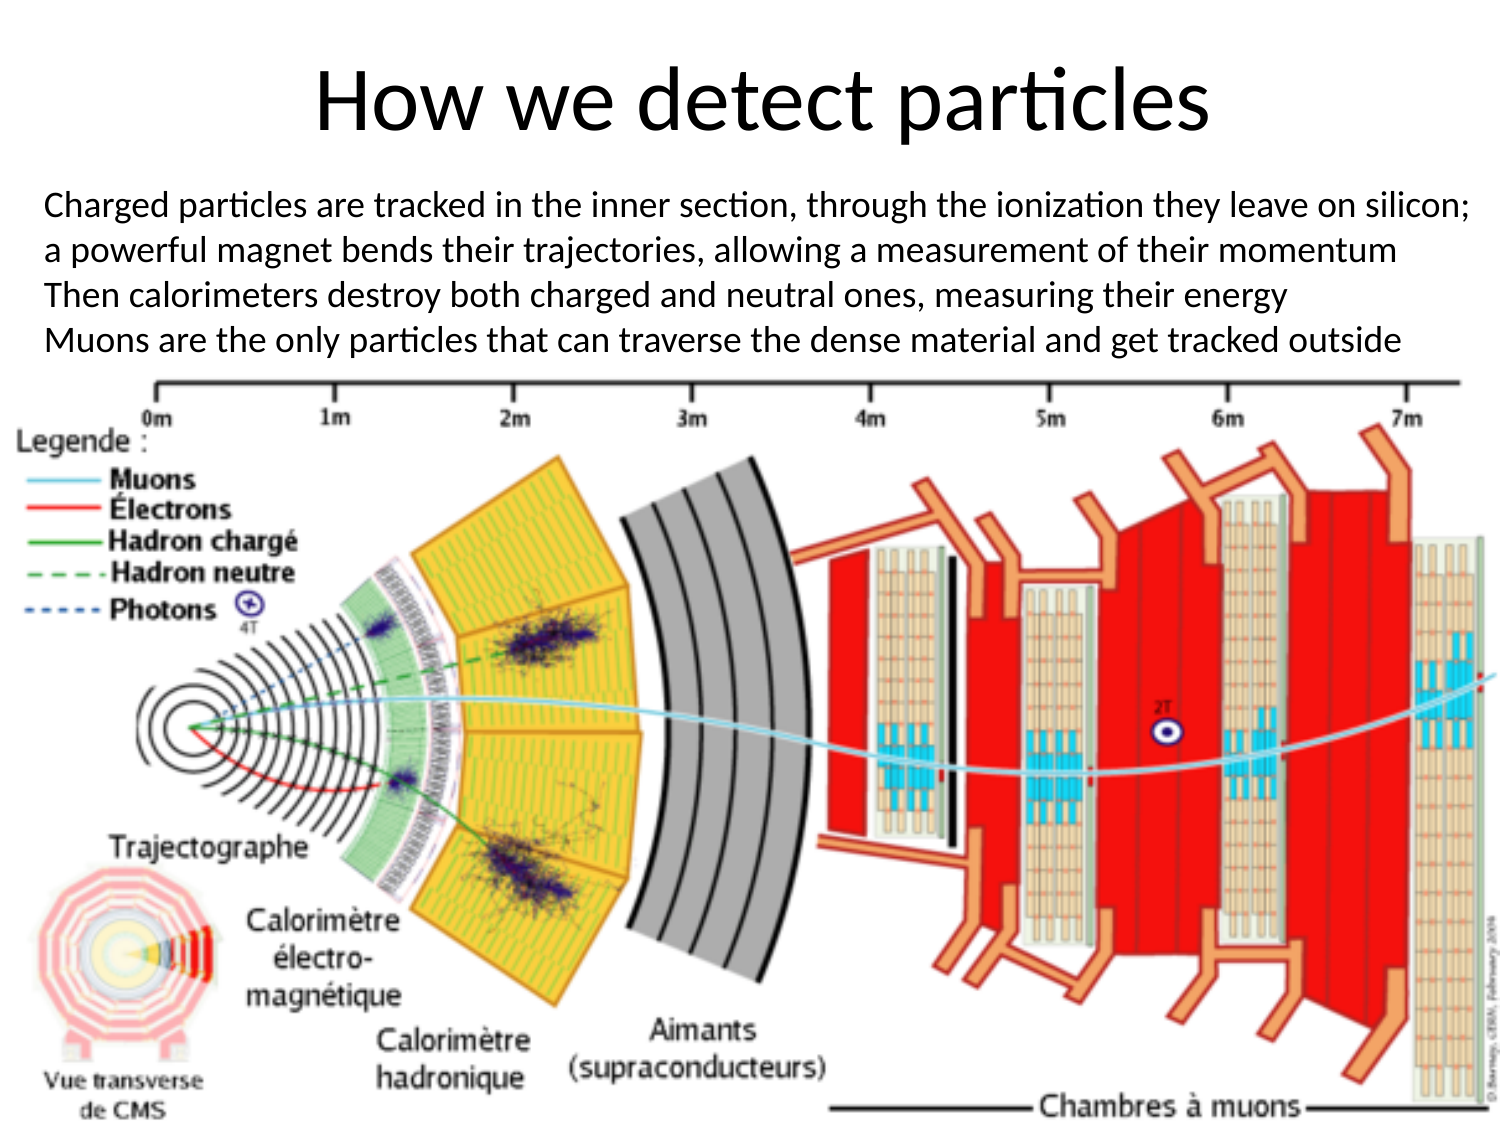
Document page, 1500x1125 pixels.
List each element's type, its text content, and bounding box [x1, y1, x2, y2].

text_box Charged particles are tracked in the inner section, through the ionization they leave on silicon; a powerful magnet bends their trajectories, allowing a measurement of their momentum Then calorimeters destroy both charged and neutral ones, measuring their energy Muons are the only particles that can traverse the dense material and get tracked outside [29, 172, 1488, 360]
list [12, 361, 1500, 1125]
title How we detect particles [88, 0, 1439, 172]
